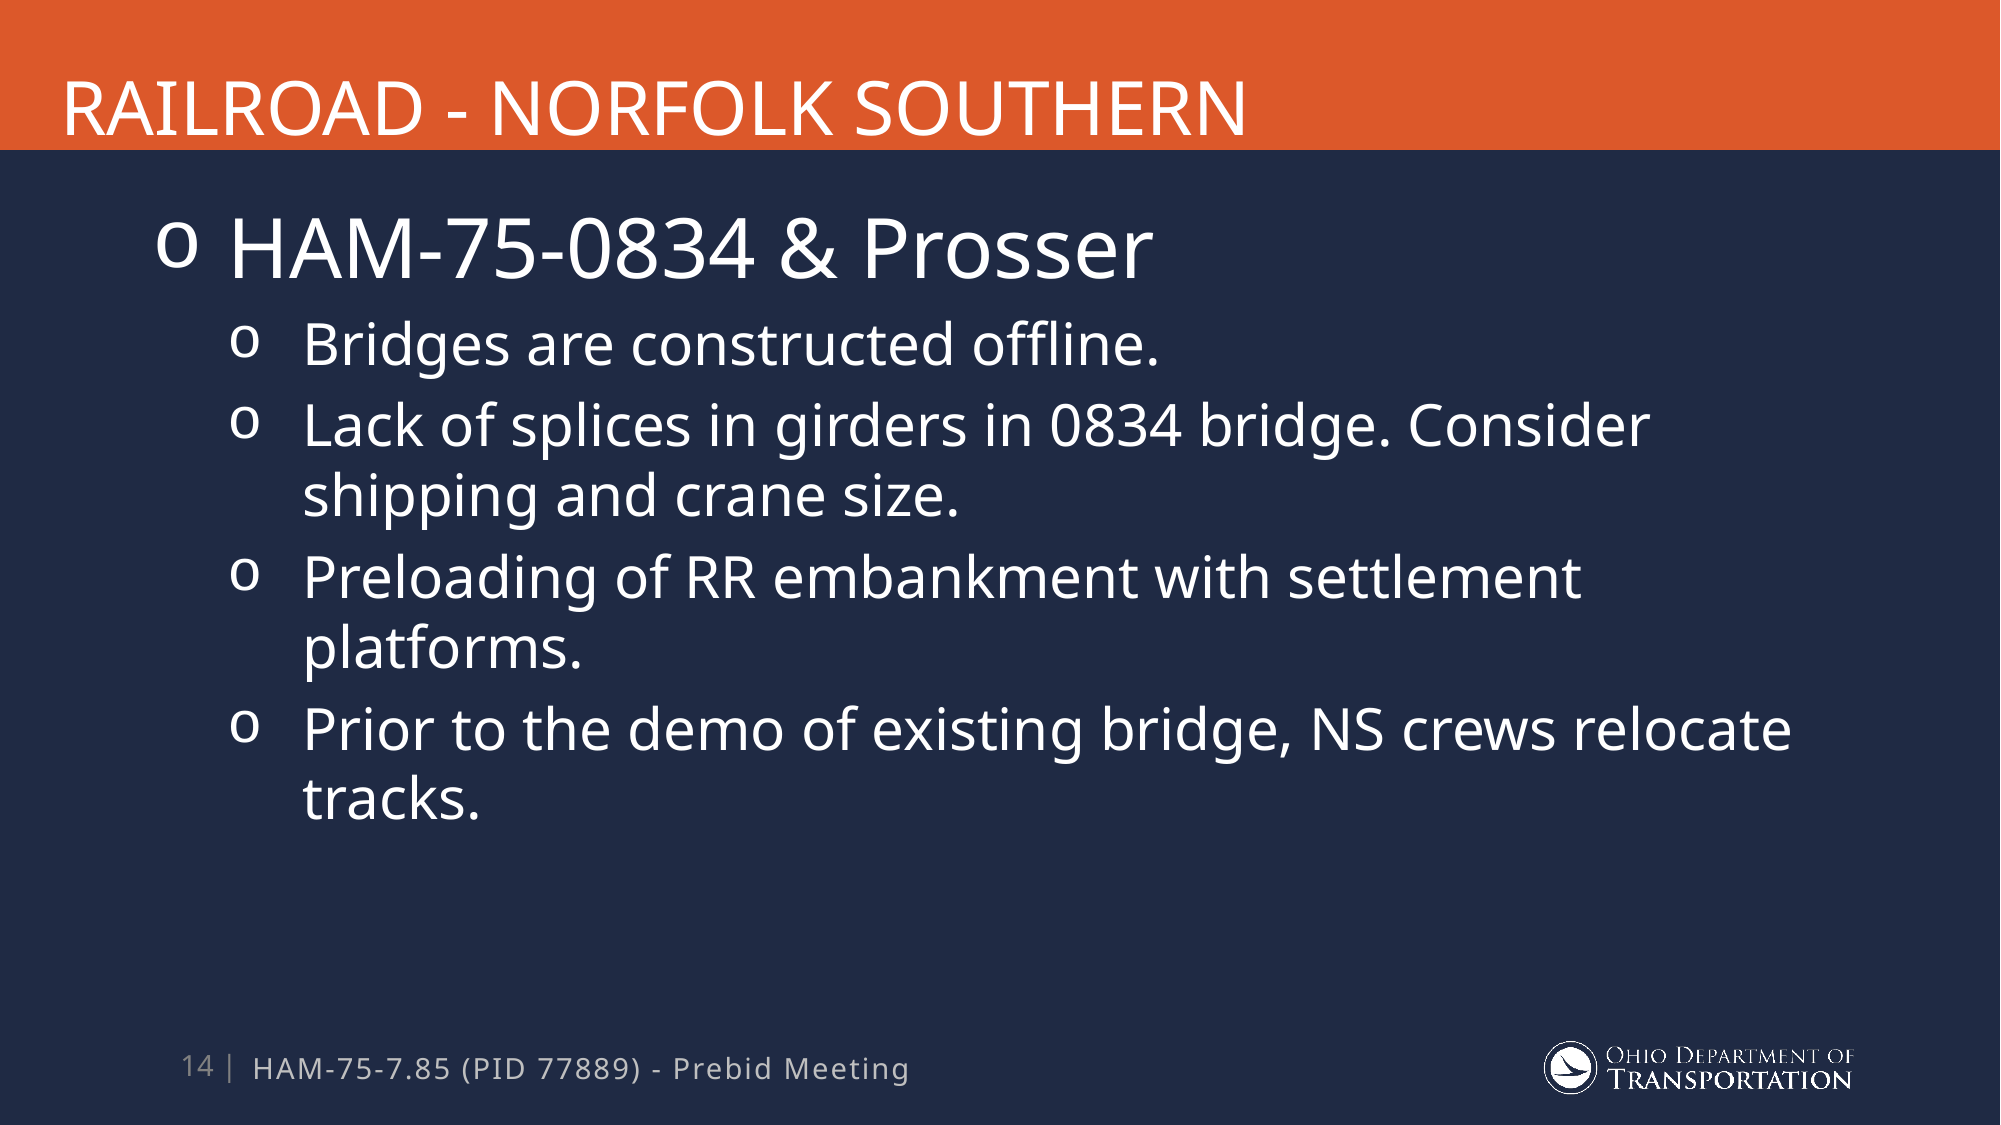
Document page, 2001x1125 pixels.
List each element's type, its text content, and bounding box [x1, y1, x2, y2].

list HAM-75-0834 & Prosser Bridges are constructed offline. Lack of splices in girders in 0834 bridge. Consider shipping and crane size. Preloading of RR embankment with settlement platforms. Prior to the demo of existing bridge, NS crews relocate tracks. [137, 187, 1863, 993]
footer HAM-75-7.85 (PID 77889) - Prebid Meeting [237, 1037, 1510, 1098]
title Railroad - Norfolk southern [0, 0, 2000, 151]
picture [1524, 1023, 1873, 1112]
